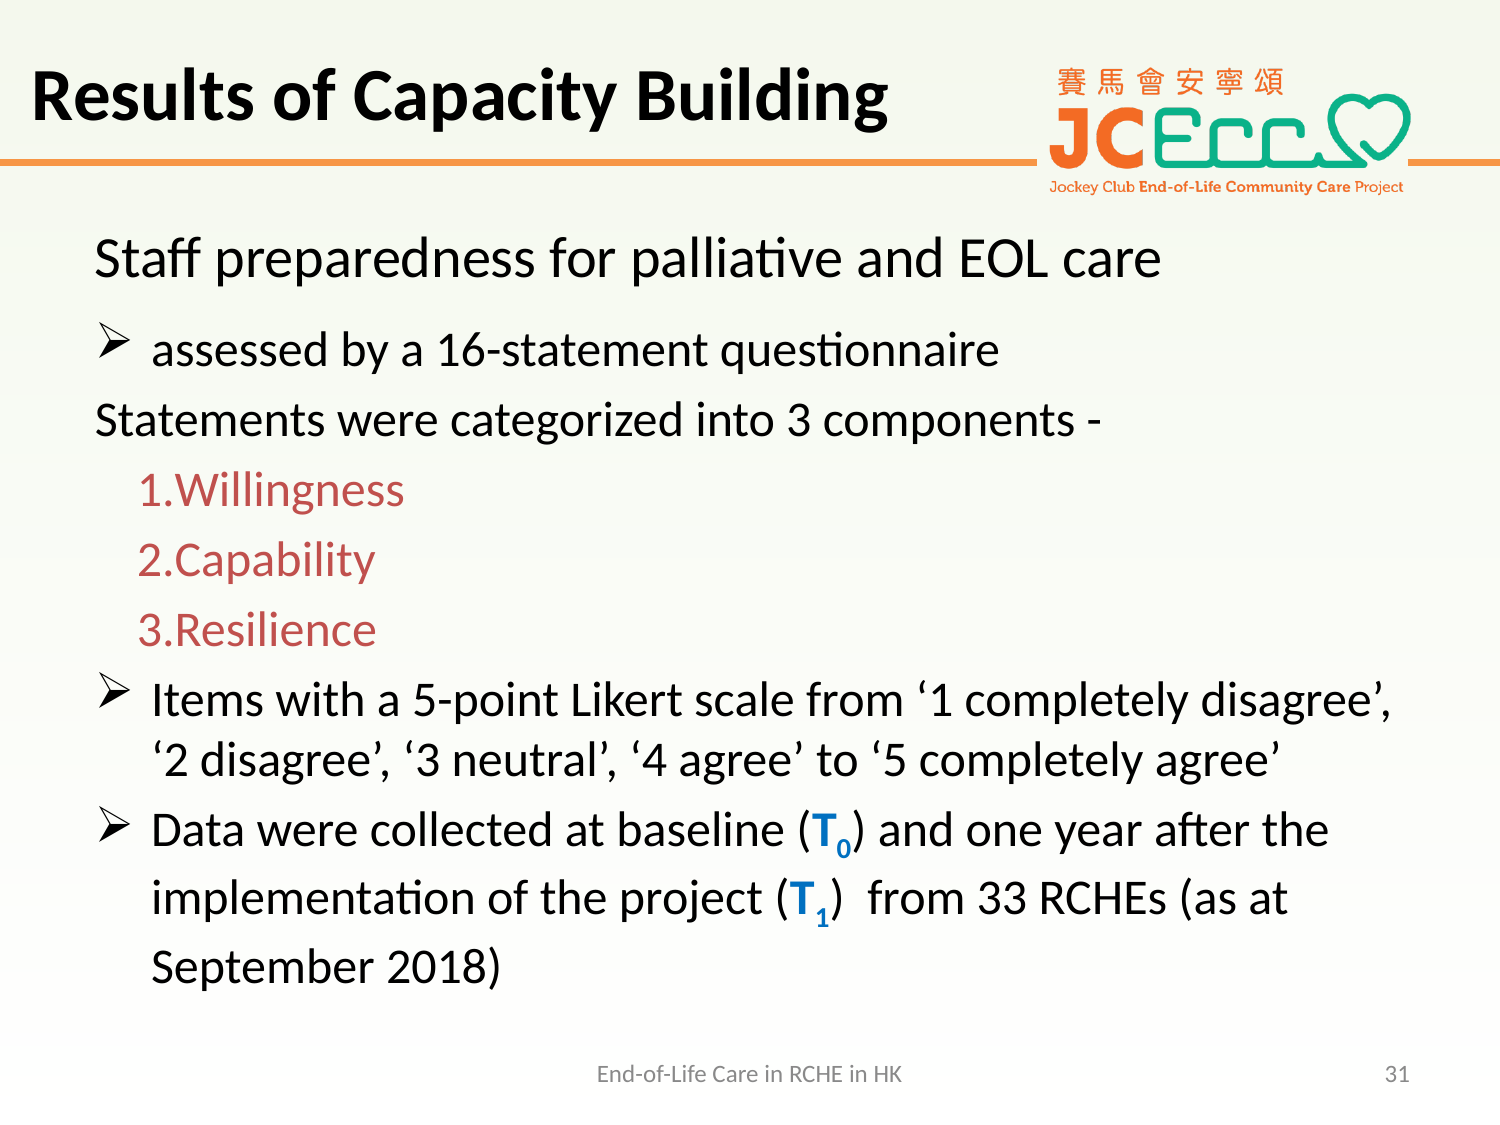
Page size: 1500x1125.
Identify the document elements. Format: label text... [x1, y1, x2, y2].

footer End-of-Life Care in RCHE in HK [512, 1042, 988, 1103]
title Staff preparedness for palliative and EOL care [79, 199, 1315, 309]
slide_number 31 [1074, 1042, 1425, 1103]
text_box Results of Capacity Building [17, 47, 1139, 152]
picture [971, 53, 1467, 199]
list assessed by a 16-statement questionnaire Statements were categorized into 3 components - Willingness Capability Resilience Items with a 5-point Likert scale from ‘1 completely disagree’, ‘2 disagree’, ‘3 neutral’, ‘4 agree’ to ‘5 completely agree’ Data were collected at baseline (T0) and one year after the implementation of the project (T1) from 33 RCHEs (as at September 2018) [79, 309, 1451, 1006]
